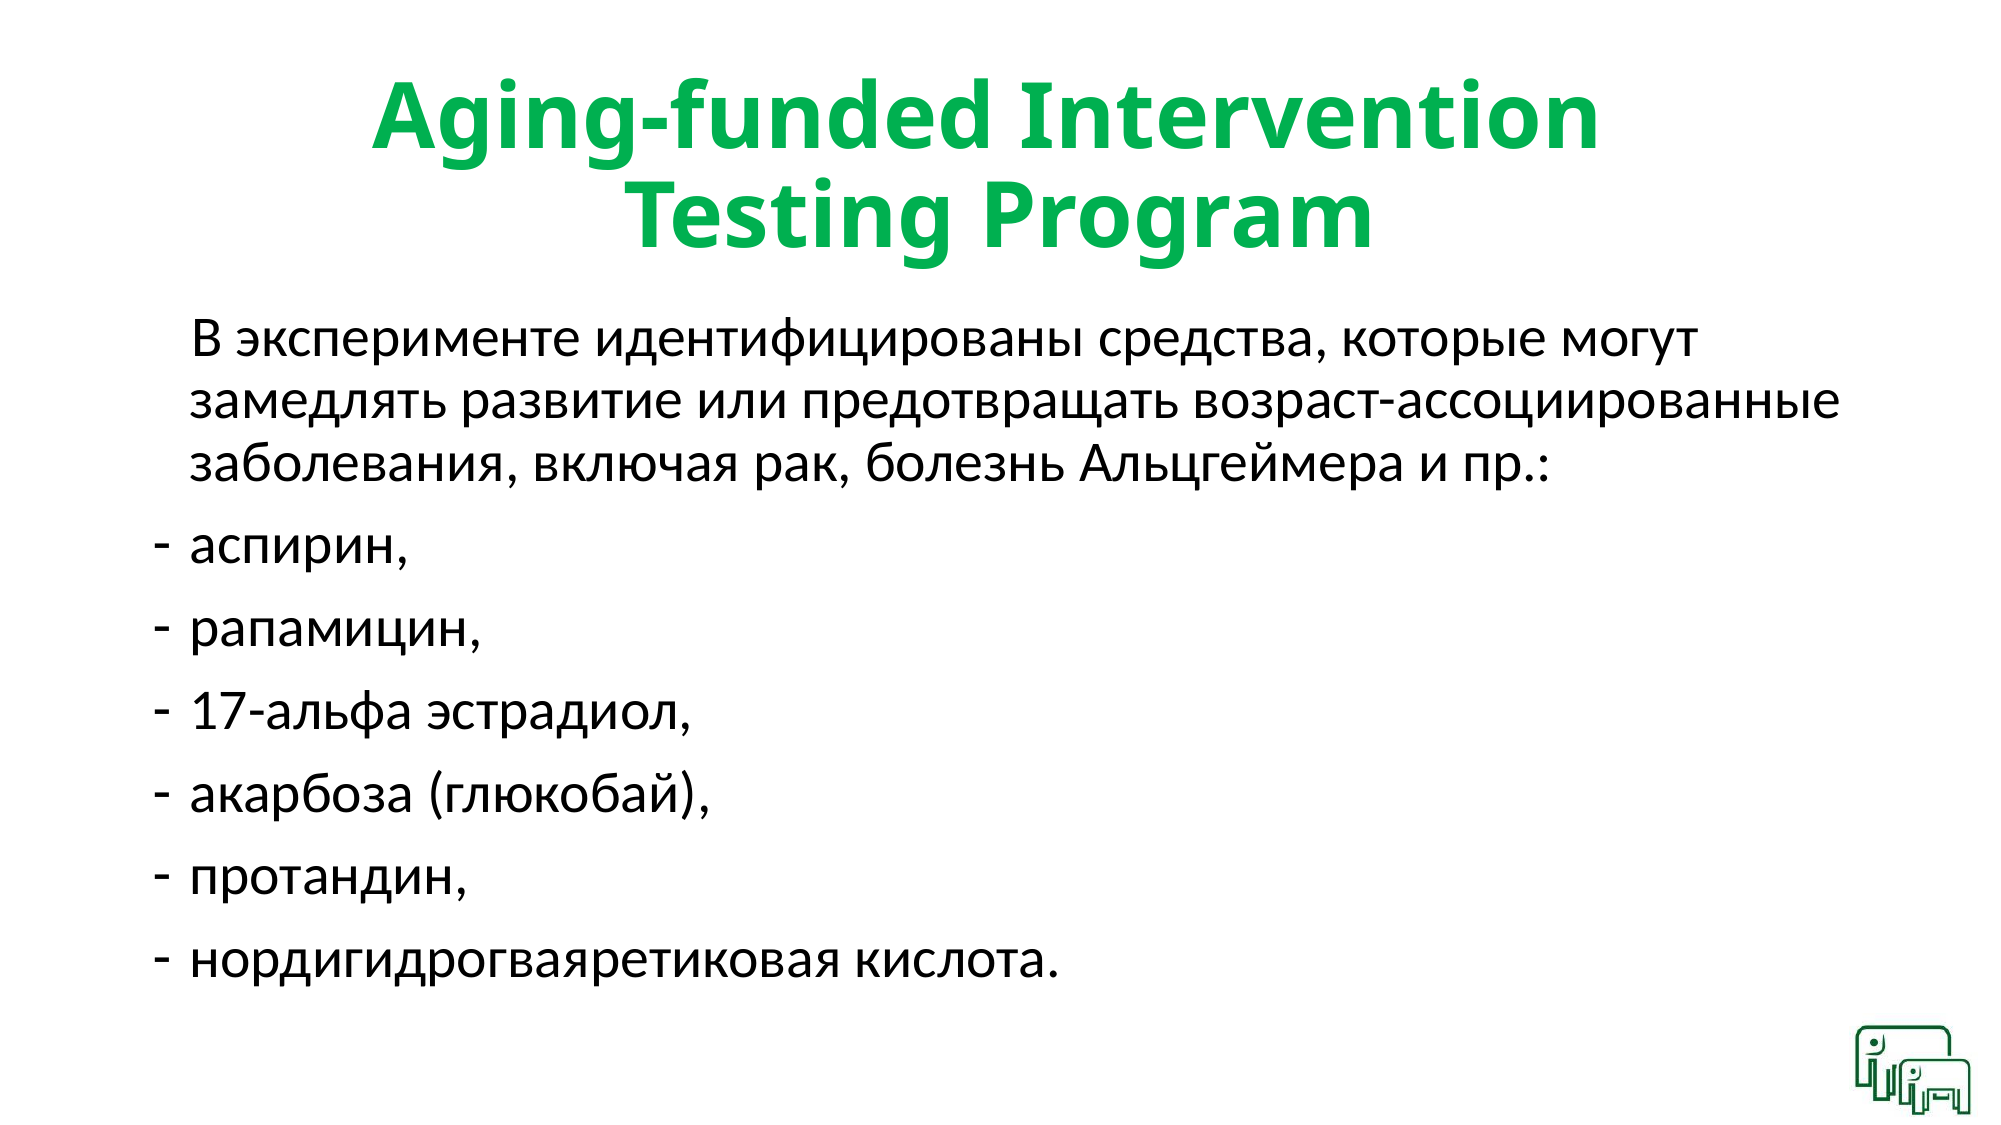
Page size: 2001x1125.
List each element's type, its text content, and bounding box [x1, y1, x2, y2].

list В эксперименте идентифицированы средства, которые могут замедлять развитие или предотвращать возраст-ассоциированные заболевания, включая рак, болезнь Альцгеймера и пр.: аспирин, рапамицин, 17-альфа эстрадиол, акарбоза (глюкобай), протандин, нордигидрогваяретиковая кислота. [137, 299, 1863, 1014]
title Aging-funded Intervention Testing Program [137, 59, 1863, 278]
picture [1849, 1013, 1978, 1119]
